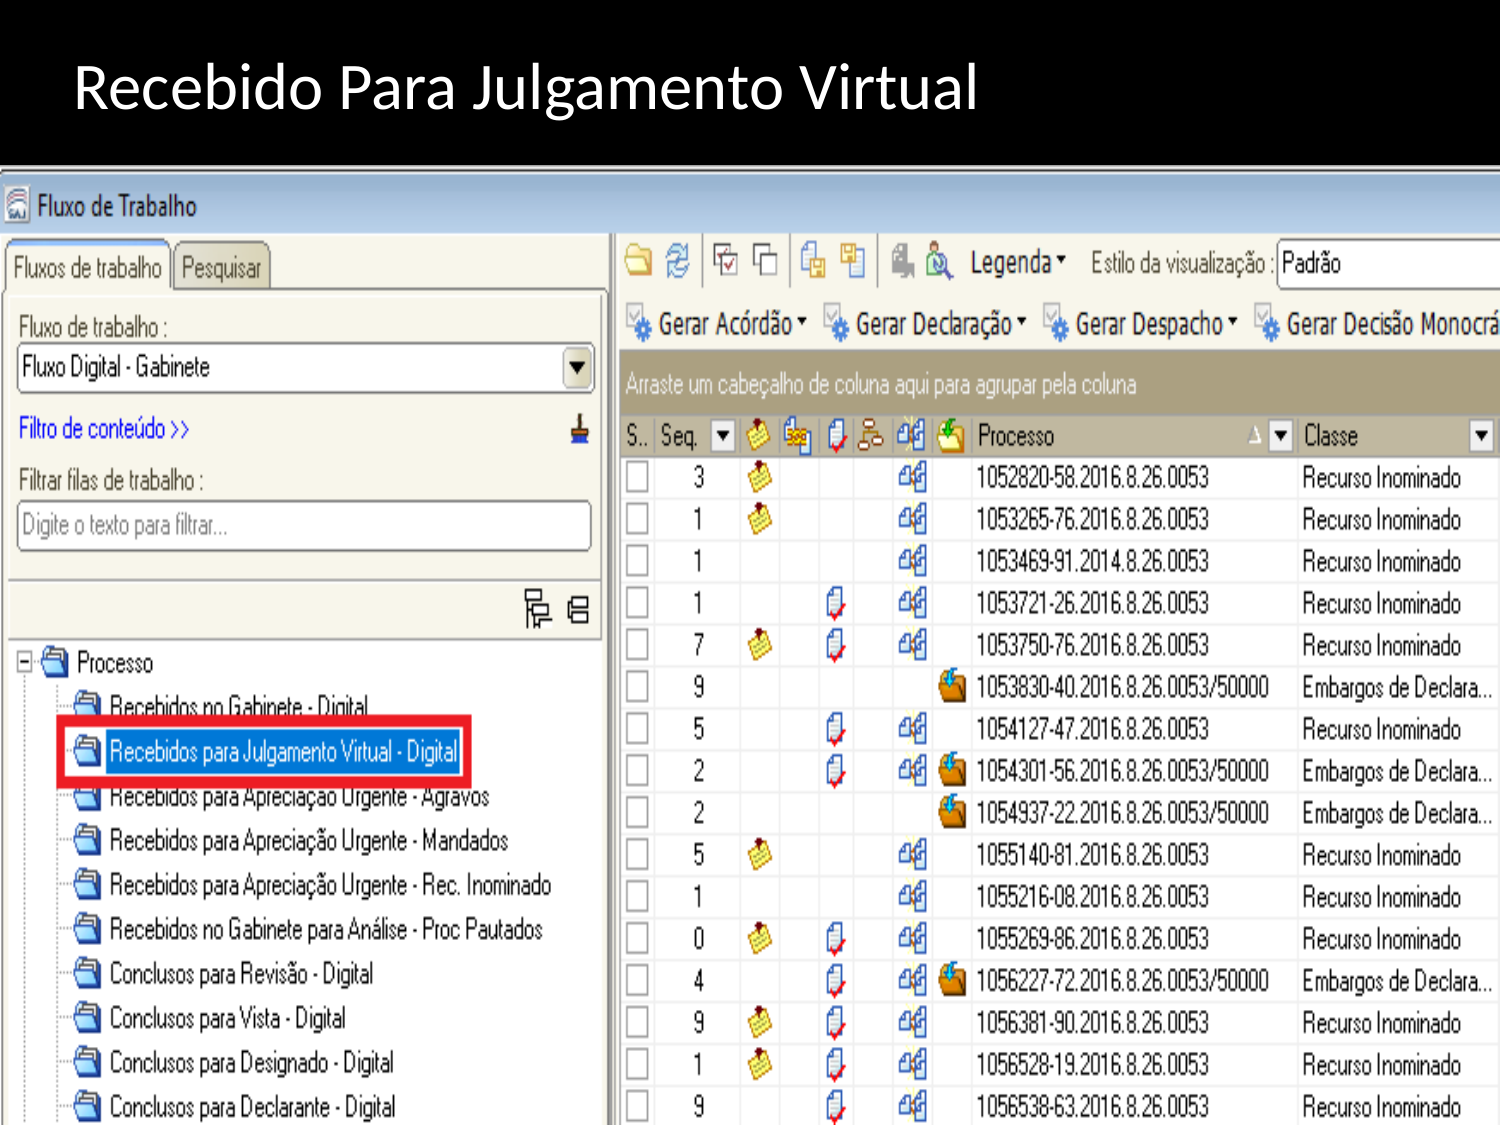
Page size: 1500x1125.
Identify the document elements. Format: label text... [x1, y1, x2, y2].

text_box Recebido Para Julgamento Virtual [0, 0, 1500, 165]
picture [0, 165, 1500, 1125]
